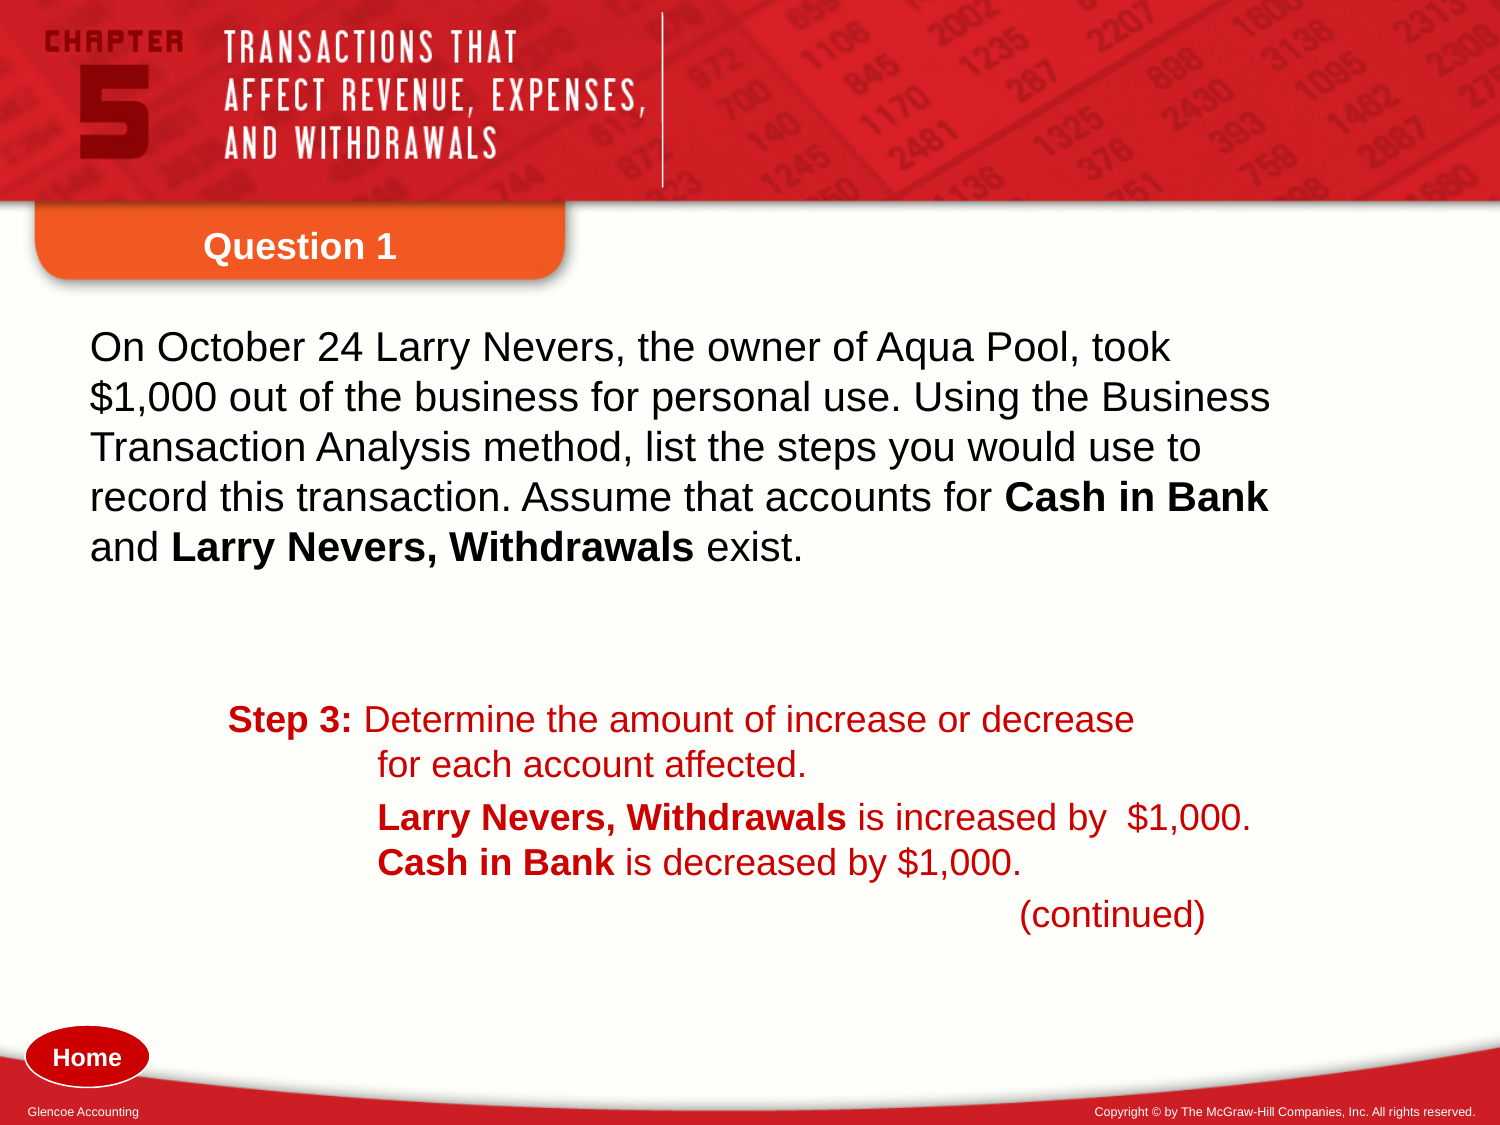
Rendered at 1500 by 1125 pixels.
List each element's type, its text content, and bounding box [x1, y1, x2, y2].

footer Glencoe Accounting [12, 1096, 438, 1122]
text_box On October 24 Larry Nevers, the owner of Aqua Pool, took $1,000 out of the business for personal use. Using the Business Transaction Analysis method, list the steps you would use to record this transaction. Assume that accounts for Cash in Bank and Larry Nevers, Withdrawals exist. [75, 312, 1325, 578]
picture [0, 0, 1500, 1125]
text_box Step 3: Determine the amount of increase or decrease for each account affected. Larry Nevers, Withdrawals is increased by $1,000. Cash in Bank is decreased by $1,000. (continued) [212, 687, 1288, 930]
text_box Home [24, 1024, 151, 1088]
text_box Question 1 [50, 214, 550, 275]
